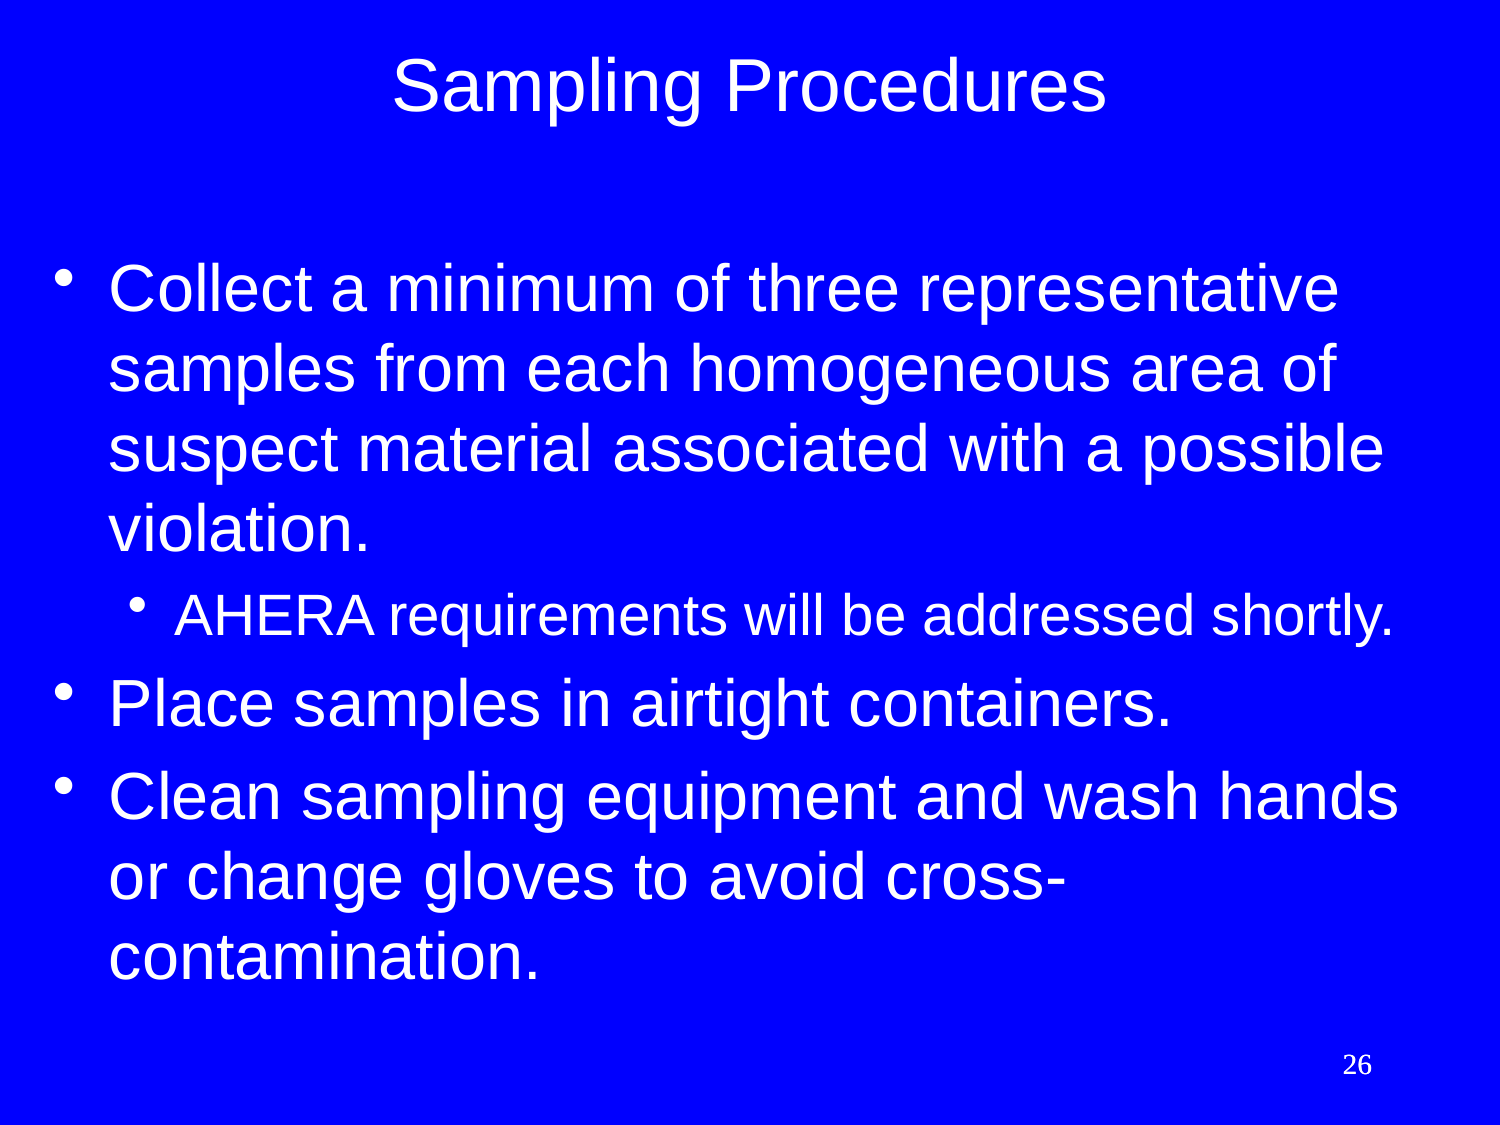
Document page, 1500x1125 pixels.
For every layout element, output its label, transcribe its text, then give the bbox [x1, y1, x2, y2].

text_box 26 [1074, 1024, 1388, 1100]
title Sampling Procedures [0, 0, 1500, 163]
list Collect a minimum of three representative samples from each homogeneous area of suspect material associated with a possible violation. AHERA requirements will be addressed shortly. Place samples in airtight containers. Clean sampling equipment and wash hands or change gloves to avoid cross-contamination. [37, 237, 1463, 1113]
